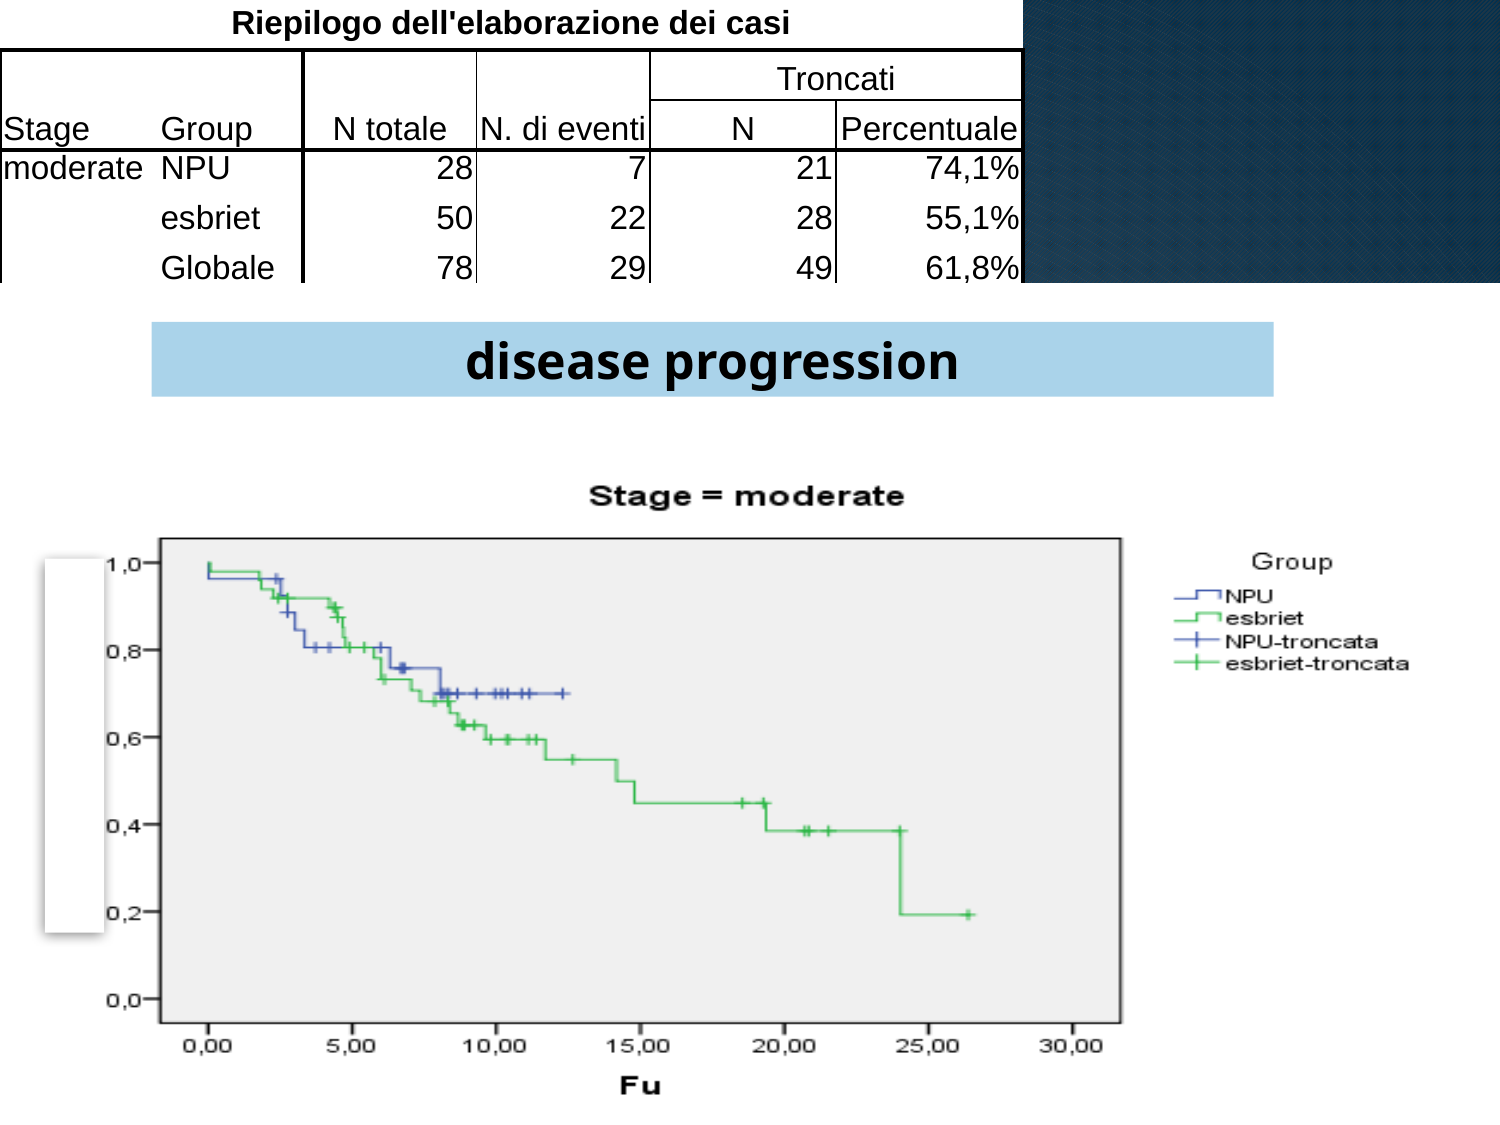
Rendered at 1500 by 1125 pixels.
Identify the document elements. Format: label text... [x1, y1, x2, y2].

table_cell N. di eventi [477, 52, 649, 148]
table_cell Stage [2, 52, 158, 148]
table_cell 28 [651, 200, 835, 250]
table_cell 49 [651, 250, 835, 277]
table_cell moderate [2, 152, 158, 278]
picture [0, 282, 1500, 1125]
table_cell 22 [477, 200, 649, 250]
table_header Riepilogo dell'elaborazione dei casi [0, 0, 1023, 48]
table_cell 74,1% [837, 152, 1021, 200]
table_cell 29 [477, 250, 649, 277]
table_cell Group [158, 52, 301, 148]
table_cell Troncati [651, 52, 1021, 99]
table_cell 61,8% [837, 250, 1021, 277]
table_cell 21 [651, 152, 835, 200]
table_cell 50 [305, 200, 476, 250]
table_cell Globale [158, 250, 301, 277]
table_cell 28 [305, 152, 476, 200]
table_cell N [651, 101, 835, 148]
table_cell 7 [477, 152, 649, 200]
table_cell 55,1% [837, 200, 1021, 250]
table_cell N totale [305, 52, 476, 148]
table_cell 78 [305, 250, 476, 277]
table_cell NPU [158, 152, 301, 200]
table_cell esbriet [158, 200, 301, 250]
table_cell Percentuale [837, 101, 1021, 148]
